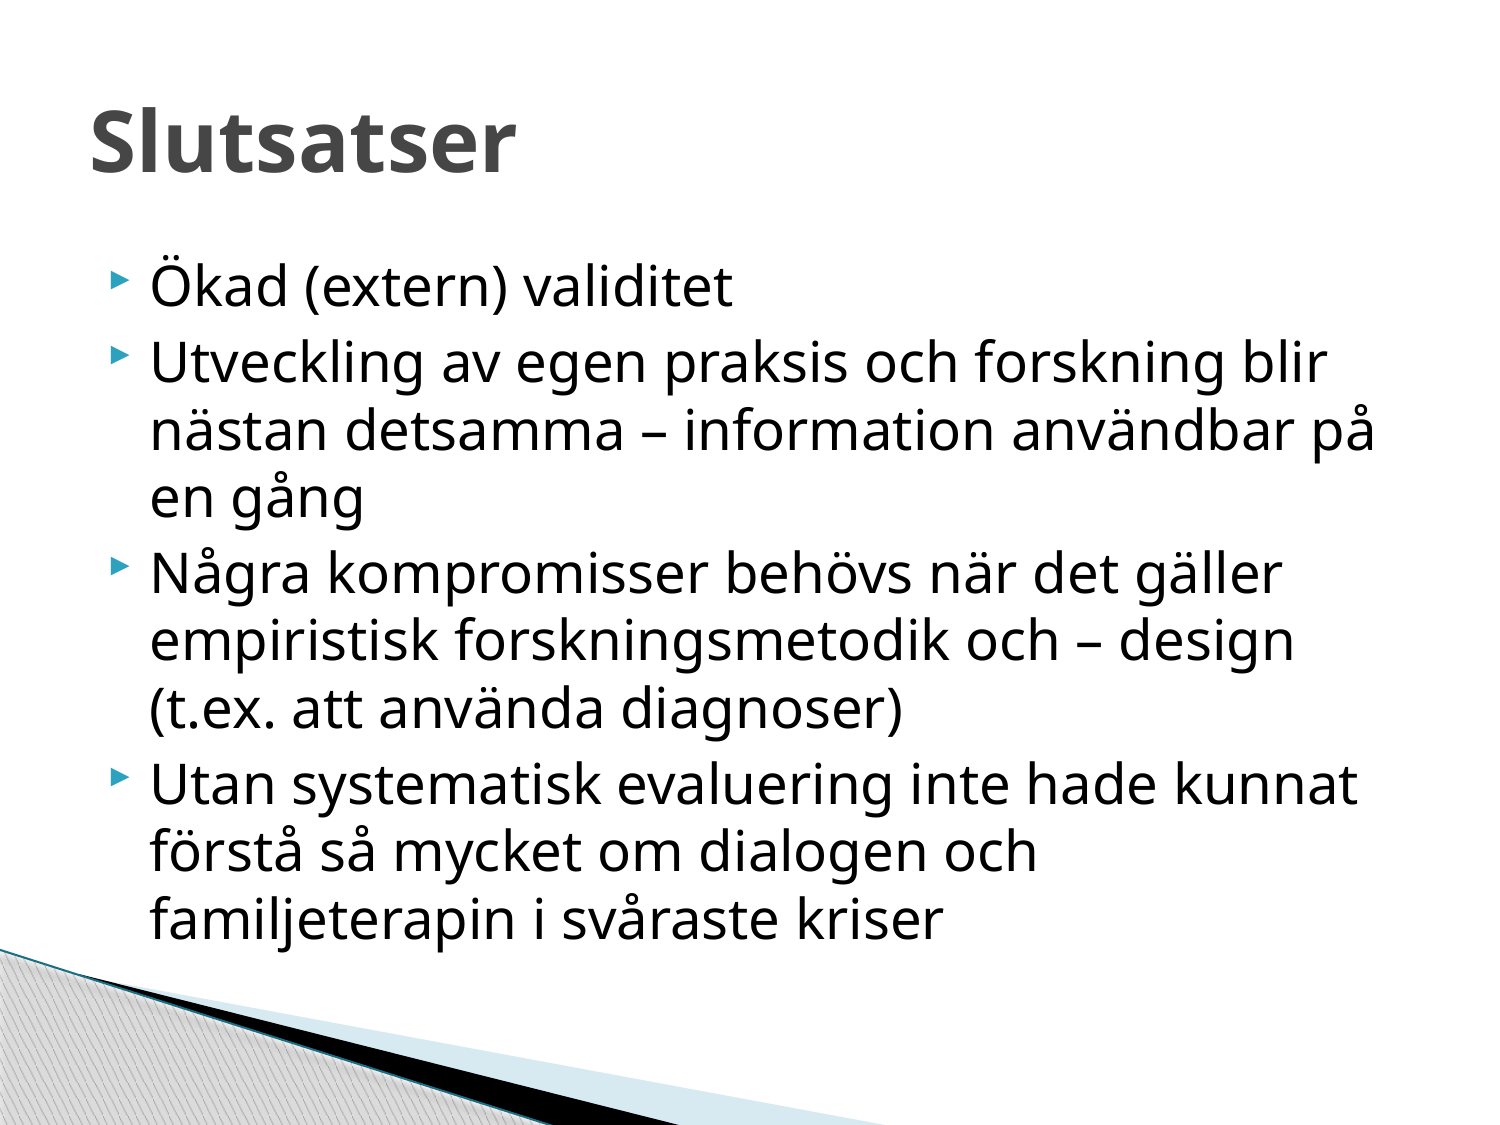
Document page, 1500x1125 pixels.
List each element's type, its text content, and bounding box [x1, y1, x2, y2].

title Slutsatser [75, 45, 1425, 233]
list Ökad (extern) validitet Utveckling av egen praksis och forskning blir nästan detsamma – information användbar på en gång Några kompromisser behövs när det gäller empiristisk forskningsmetodik och – design (t.ex. att använda diagnoser) Utan systematisk evaluering inte hade kunnat förstå så mycket om dialogen och familjeterapin i svåraste kriser [75, 243, 1425, 986]
